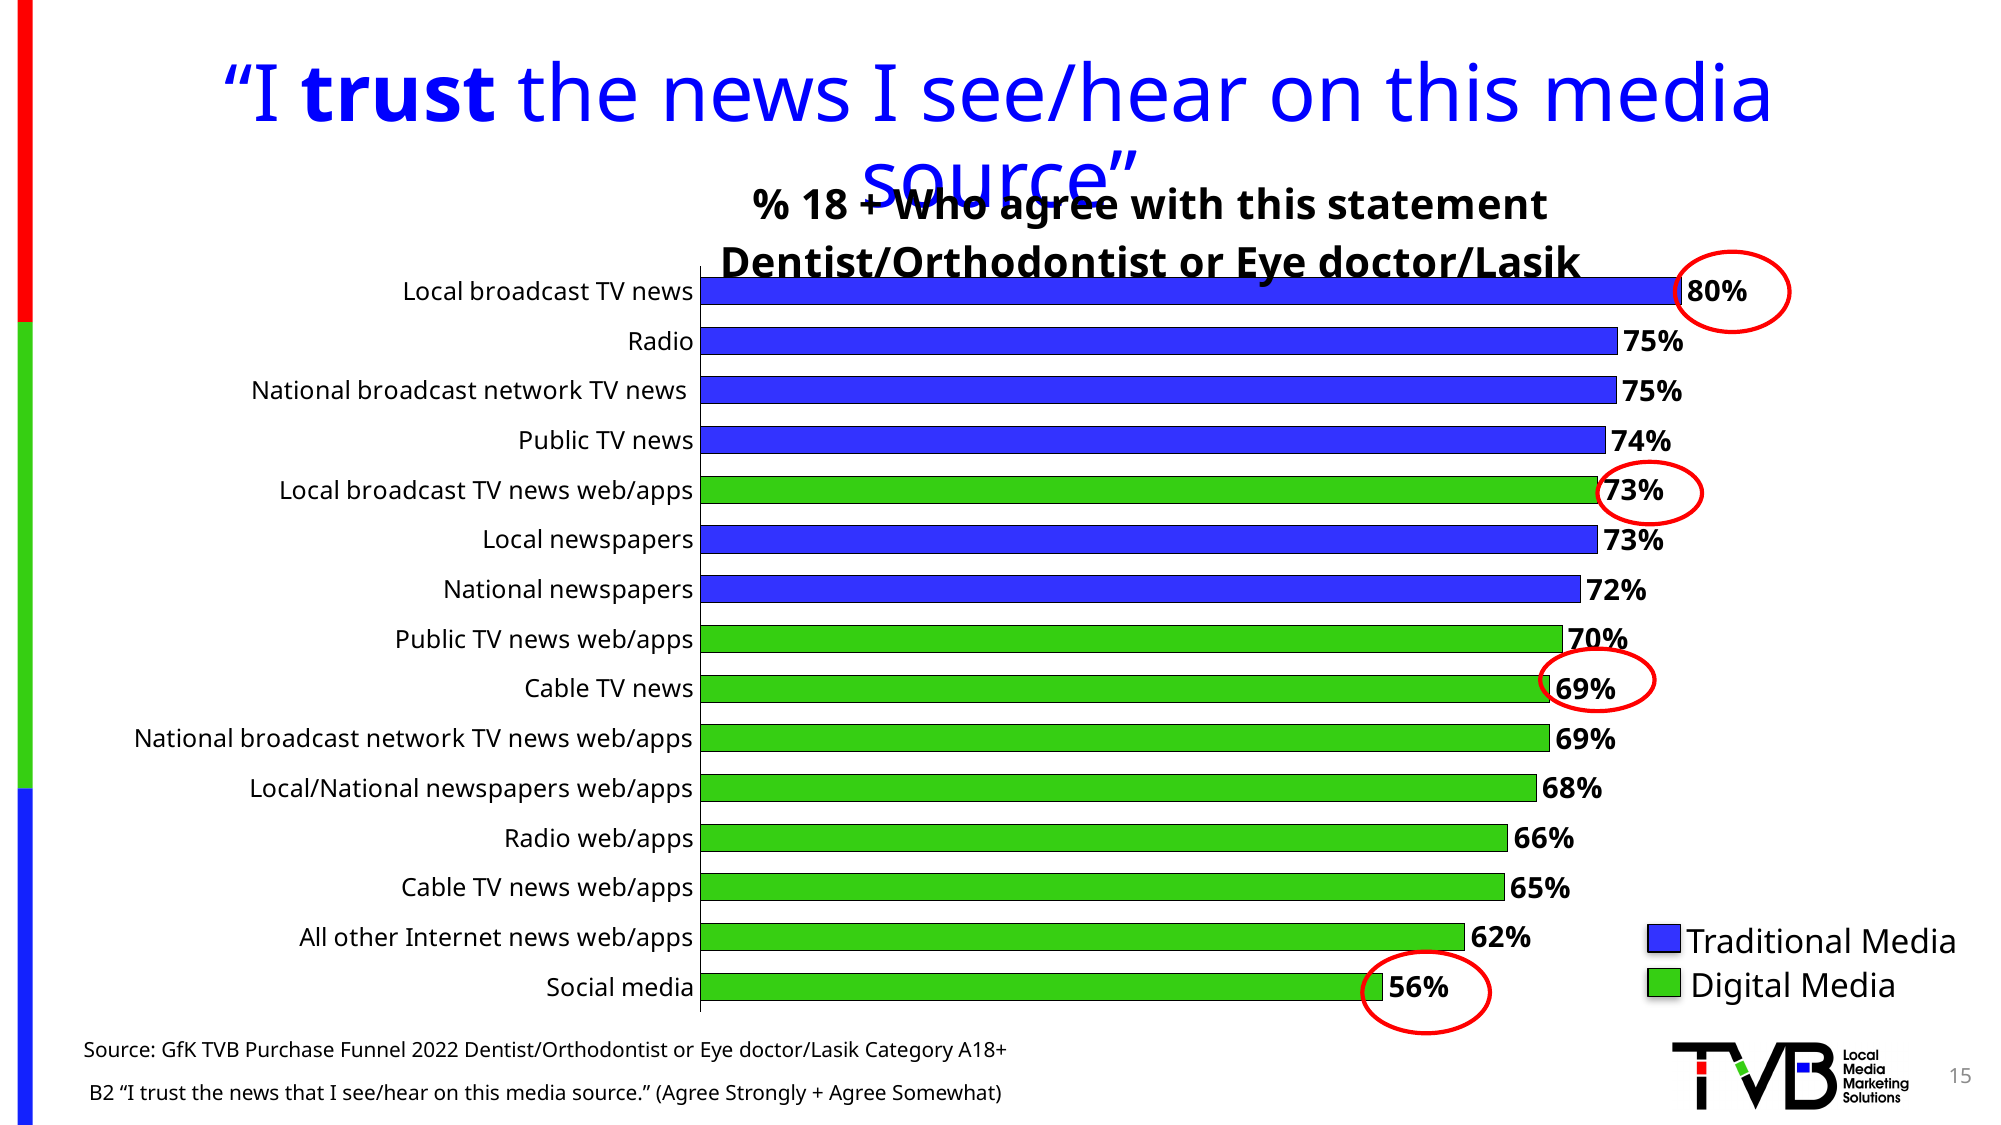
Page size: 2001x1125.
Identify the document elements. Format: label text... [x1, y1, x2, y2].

list Source: GfK TVB Purchase Funnel 2022 Dentist/Orthodontist or Eye doctor/Lasik Category A18+ B2 “I trust the news that I see/hear on this media source.” (Agree Strongly + Agree Somewhat) [68, 1030, 1487, 1113]
title “I trust the news I see/hear on this media source” [68, 45, 1932, 148]
text_box Traditional Media [1948, 912, 1973, 968]
slide_number 15 [1824, 1046, 1988, 1107]
chart [72, 147, 1941, 1013]
picture [1672, 1042, 1909, 1110]
text_box [1381, 1024, 1471, 1036]
